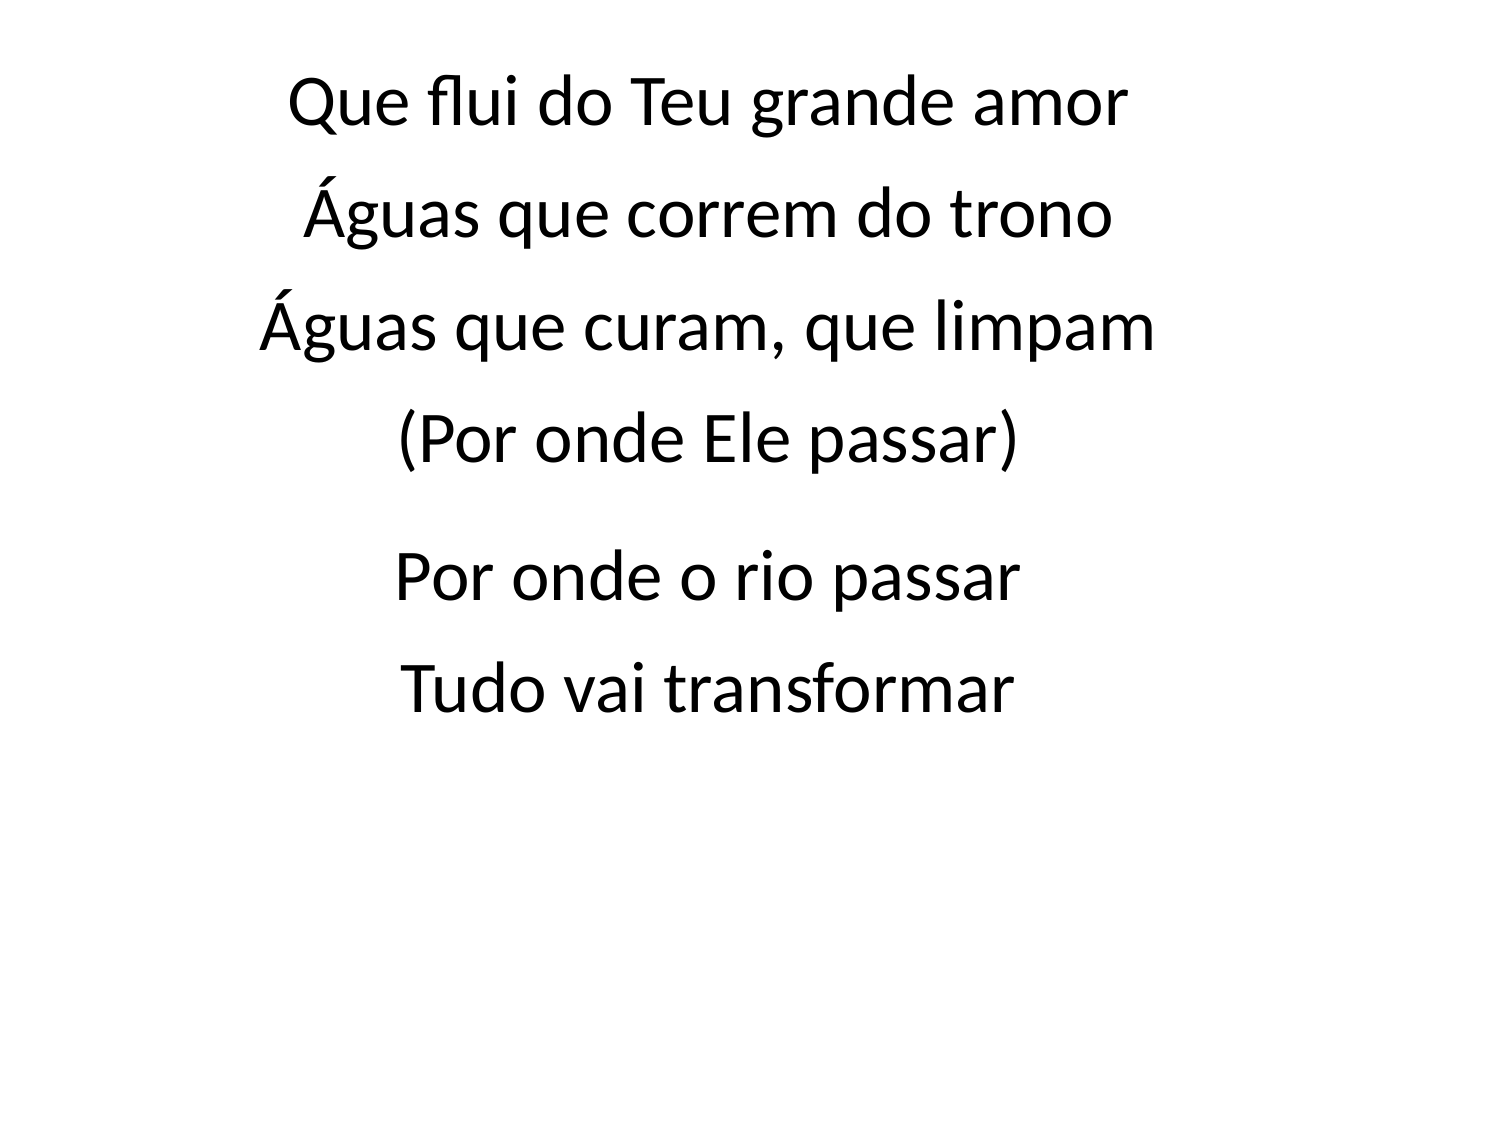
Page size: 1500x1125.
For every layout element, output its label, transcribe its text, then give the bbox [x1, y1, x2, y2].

text_box Que flui do Teu grande amor Águas que correm do trono Águas que curam, que limpam (Por onde Ele passar) Por onde o rio passar Tudo vai transformar [244, 0, 1173, 760]
